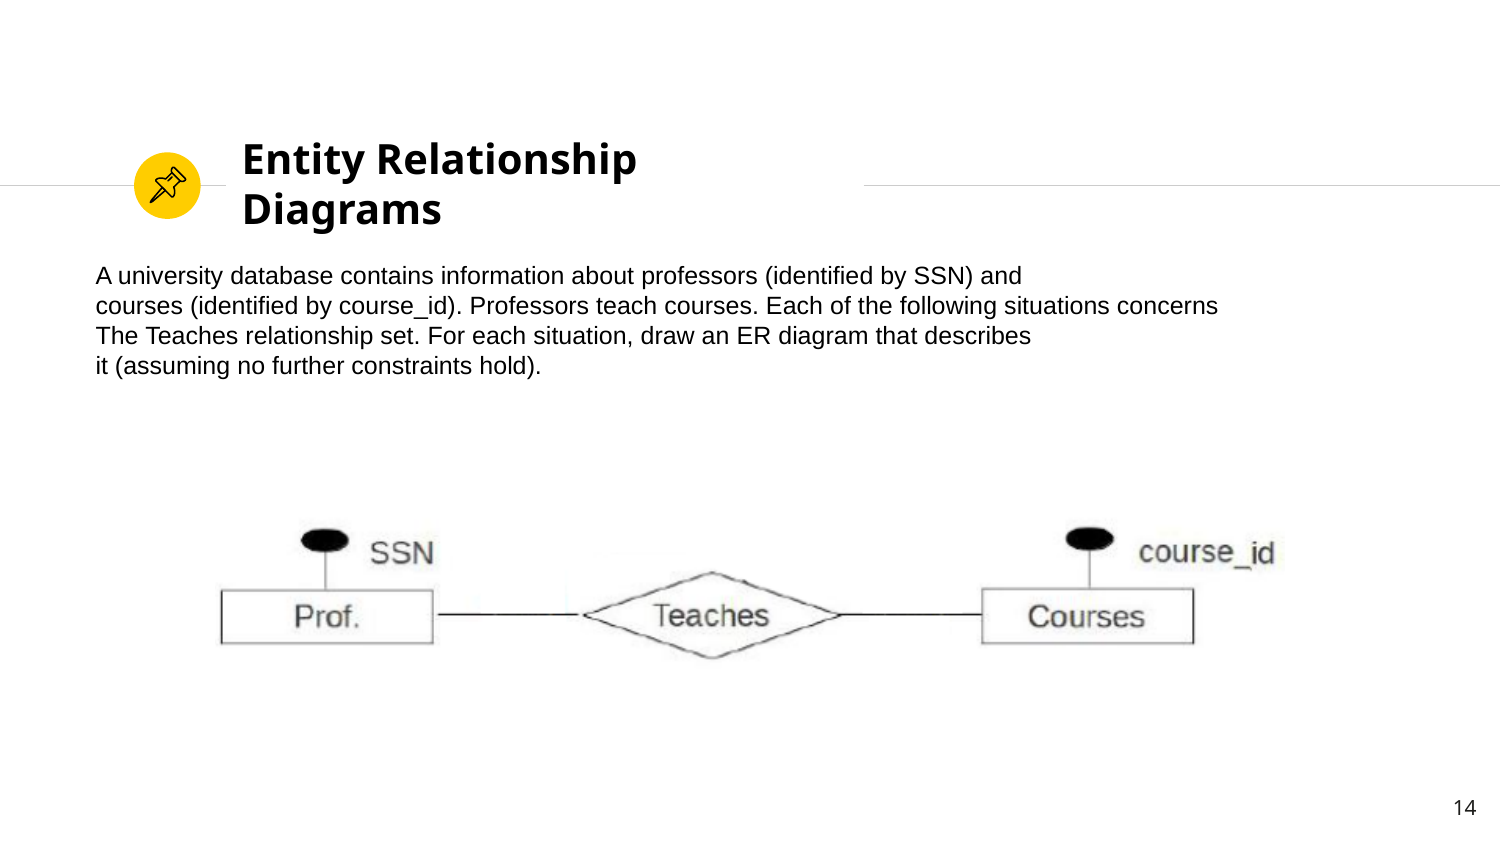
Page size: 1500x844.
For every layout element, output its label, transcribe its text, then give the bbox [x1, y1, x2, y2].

text_box A university database contains information about professors (identified by SSN) and courses (identified by course_id). Professors teach courses. Each of the following situations concerns The Teaches relationship set. For each situation, draw an ER diagram that describes it (assuming no further constraints hold). [80, 251, 1236, 387]
picture [215, 421, 1285, 669]
slide_number 14 [1401, 779, 1492, 844]
title Entity Relationship Diagrams [226, 146, 863, 219]
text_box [150, 166, 186, 203]
